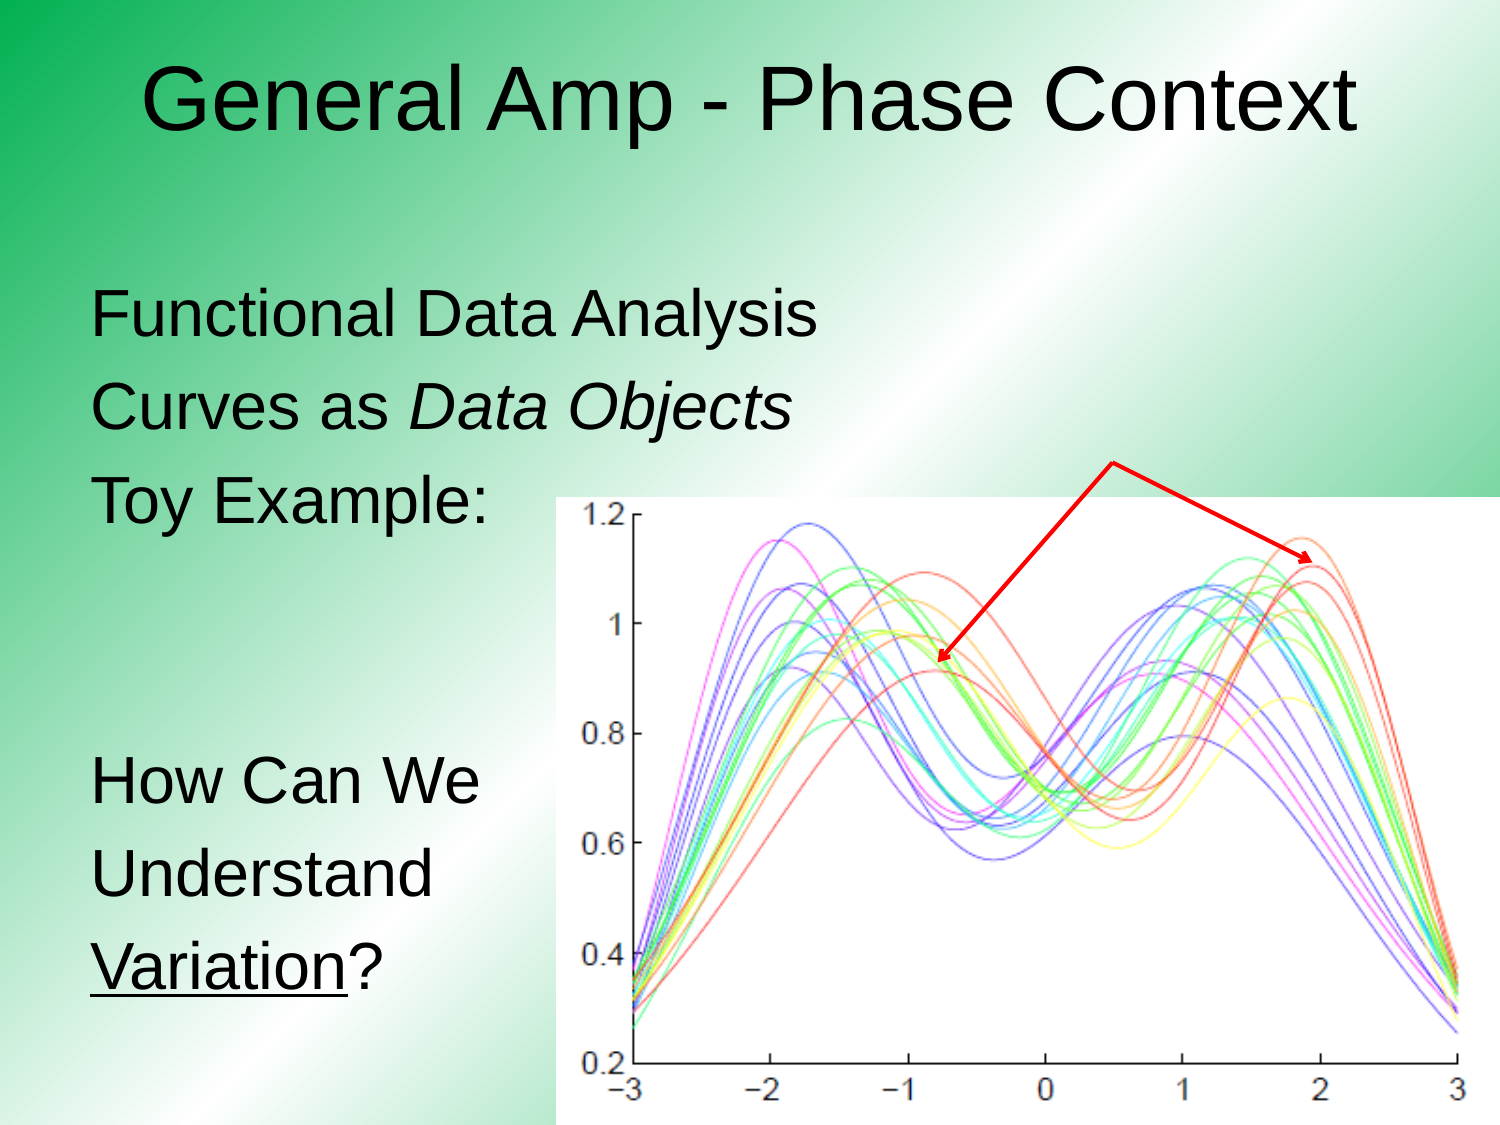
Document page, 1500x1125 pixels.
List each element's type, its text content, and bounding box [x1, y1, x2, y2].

picture [555, 497, 1500, 1125]
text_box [1113, 462, 1313, 563]
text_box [937, 462, 1113, 663]
list Functional Data Analysis Curves as Data Objects Toy Example: How Can We Understand Variation? [75, 262, 1425, 1005]
title General Amp - Phase Context [75, 0, 1425, 188]
